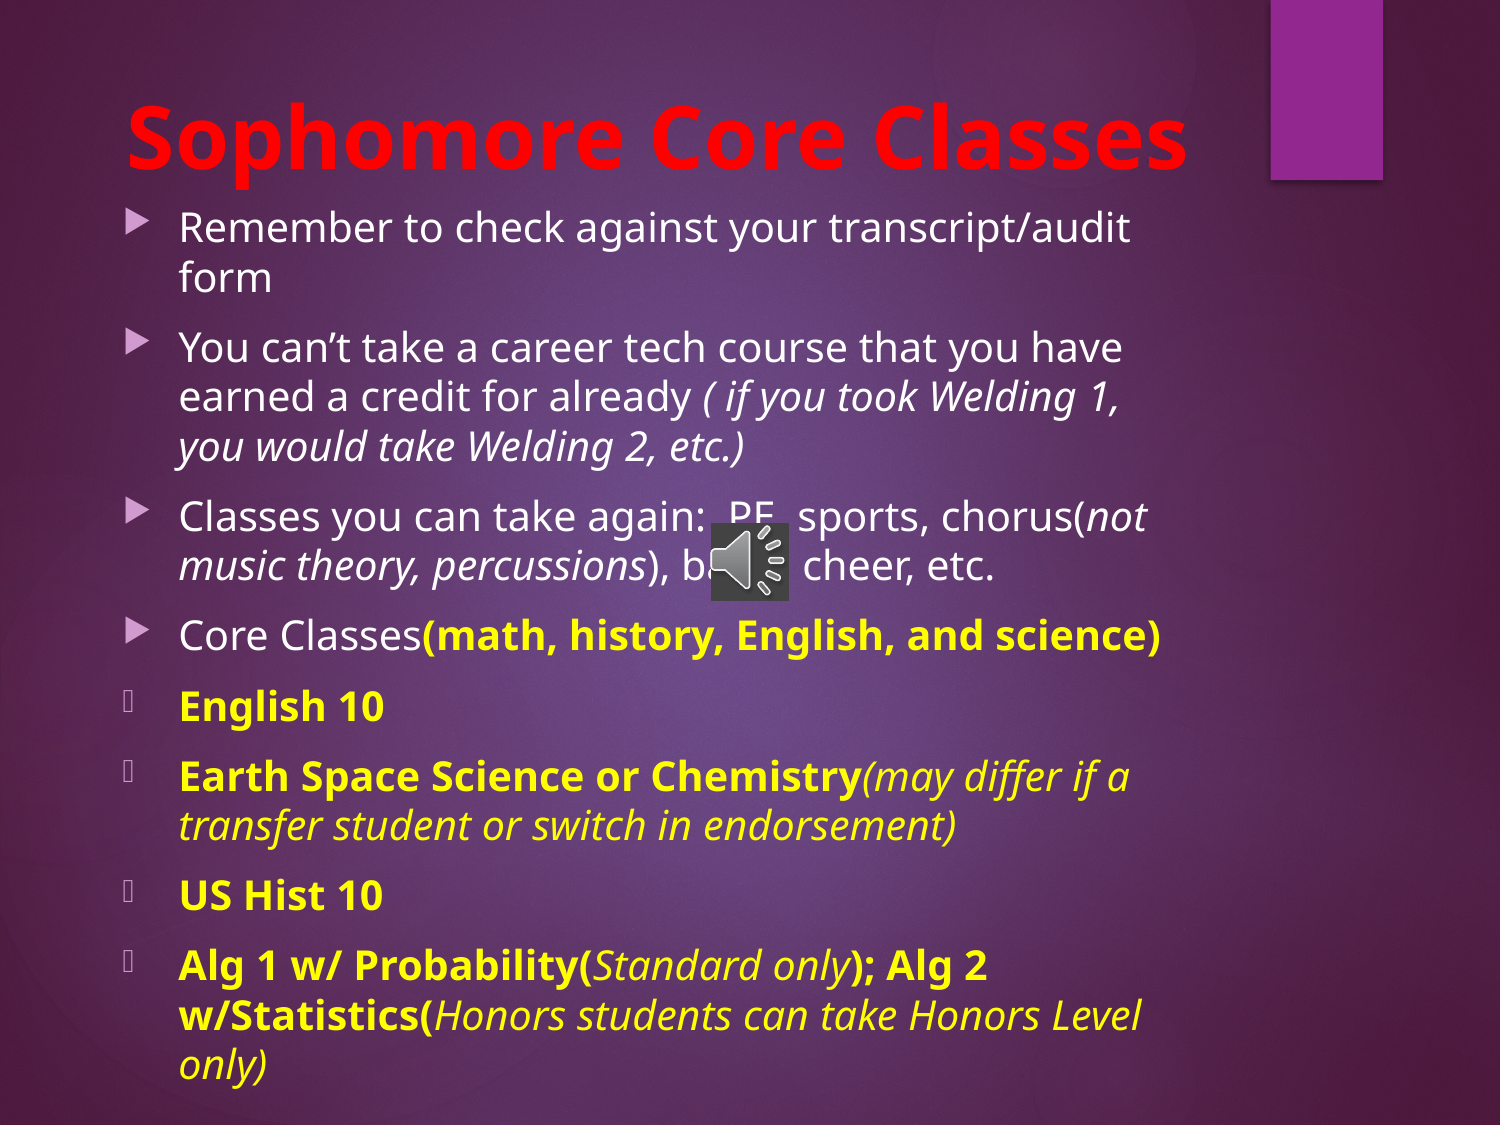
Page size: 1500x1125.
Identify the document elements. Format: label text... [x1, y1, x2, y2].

list Remember to check against your transcript/audit form You can’t take a career tech course that you have earned a credit for already ( if you took Welding 1, you would take Welding 2, etc.) Classes you can take again: PE, sports, chorus(not music theory, percussions), band, cheer, etc. Core Classes(math, history, English, and science) English 10 Earth Space Science or Chemistry(may differ if a transfer student or switch in endorsement) US Hist 10 Alg 1 w/ Probability(Standard only); Alg 2 w/Statistics(Honors students can take Honors Level only) [107, 193, 1209, 1100]
title Sophomore Core Classes [79, 74, 1237, 304]
picture [709, 522, 791, 603]
